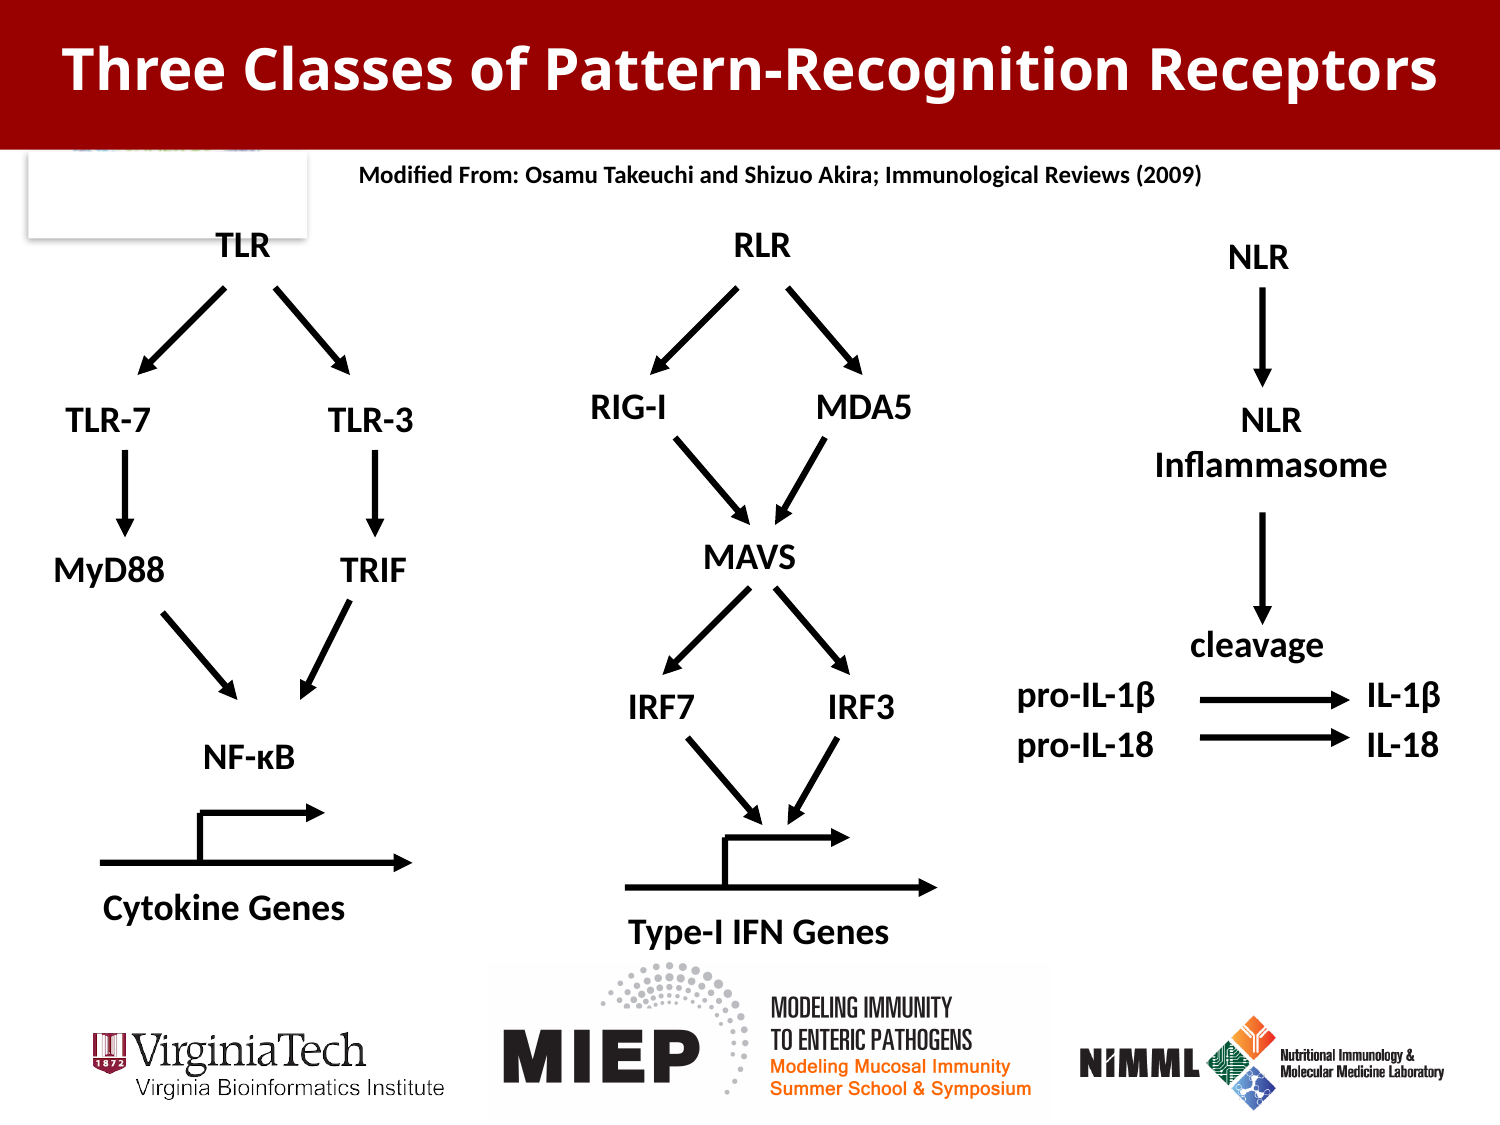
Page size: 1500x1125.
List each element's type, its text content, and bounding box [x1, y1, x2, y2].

text_box [118, 449, 132, 538]
text_box TLR-3 [313, 387, 429, 448]
text_box RLR [718, 212, 807, 273]
text_box [200, 806, 325, 820]
text_box TLR-7 [50, 387, 167, 448]
text_box [787, 287, 863, 376]
text_box MAVS [688, 524, 812, 585]
text_box cleavage [1175, 612, 1340, 673]
text_box [1199, 731, 1351, 744]
text_box [674, 437, 751, 526]
text_box RIG-I [575, 374, 682, 435]
text_box NLR [1213, 224, 1305, 285]
text_box IL-18 [1351, 712, 1455, 773]
text_box TRIF [325, 537, 422, 598]
text_box NF-κB [188, 724, 311, 785]
text_box Modified From: Osamu Takeuchi and Shizuo Akira; Immunological Reviews (2009) [343, 151, 1232, 197]
picture [93, 1031, 444, 1100]
text_box IL-1β [1351, 662, 1457, 723]
text_box [649, 287, 738, 376]
text_box [774, 587, 850, 674]
text_box [137, 287, 226, 376]
text_box [687, 737, 763, 826]
text_box [662, 587, 751, 674]
text_box MDA5 [800, 374, 928, 435]
text_box IRF7 [613, 674, 711, 735]
text_box NLR Inflammasome [1139, 387, 1403, 493]
text_box Cytokine Genes [88, 875, 361, 935]
text_box TLR [200, 212, 286, 273]
text_box pro-IL-18 [1001, 712, 1170, 773]
picture [1075, 1013, 1450, 1113]
text_box [787, 737, 838, 826]
text_box [726, 881, 938, 894]
text_box Type-I IFN Genes [613, 899, 905, 960]
text_box pro-IL-1β [1001, 662, 1171, 723]
text_box [274, 287, 350, 376]
text_box MyD88 [38, 537, 181, 598]
text_box [368, 449, 382, 538]
text_box [1199, 693, 1351, 707]
text_box [725, 831, 850, 844]
text_box Three Classes of Pattern-Recognition Receptors [0, 0, 1500, 150]
text_box [162, 612, 238, 700]
text_box IRF3 [813, 674, 910, 735]
text_box [201, 856, 413, 869]
text_box [300, 599, 351, 700]
picture [487, 962, 1050, 1120]
text_box [28, 151, 308, 239]
text_box [774, 437, 826, 526]
text_box [1256, 287, 1269, 388]
